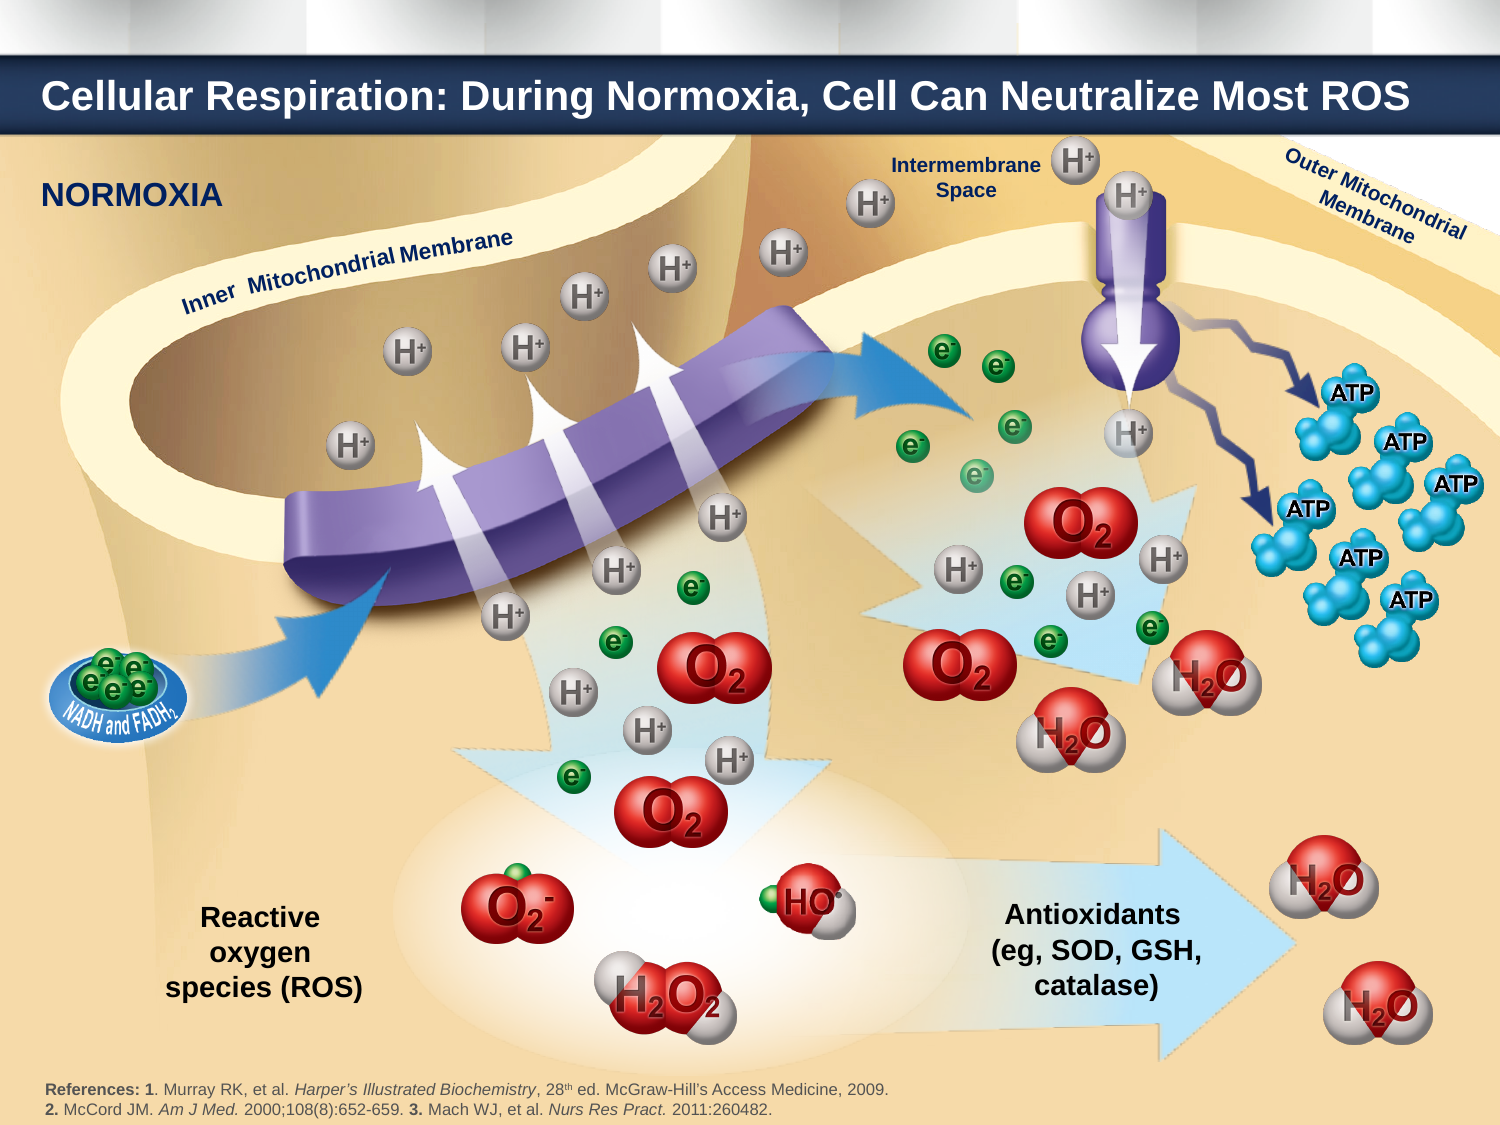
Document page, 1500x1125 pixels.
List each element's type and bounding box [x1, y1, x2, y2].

text_box [36, 544, 374, 755]
picture [0, 0, 1500, 1125]
